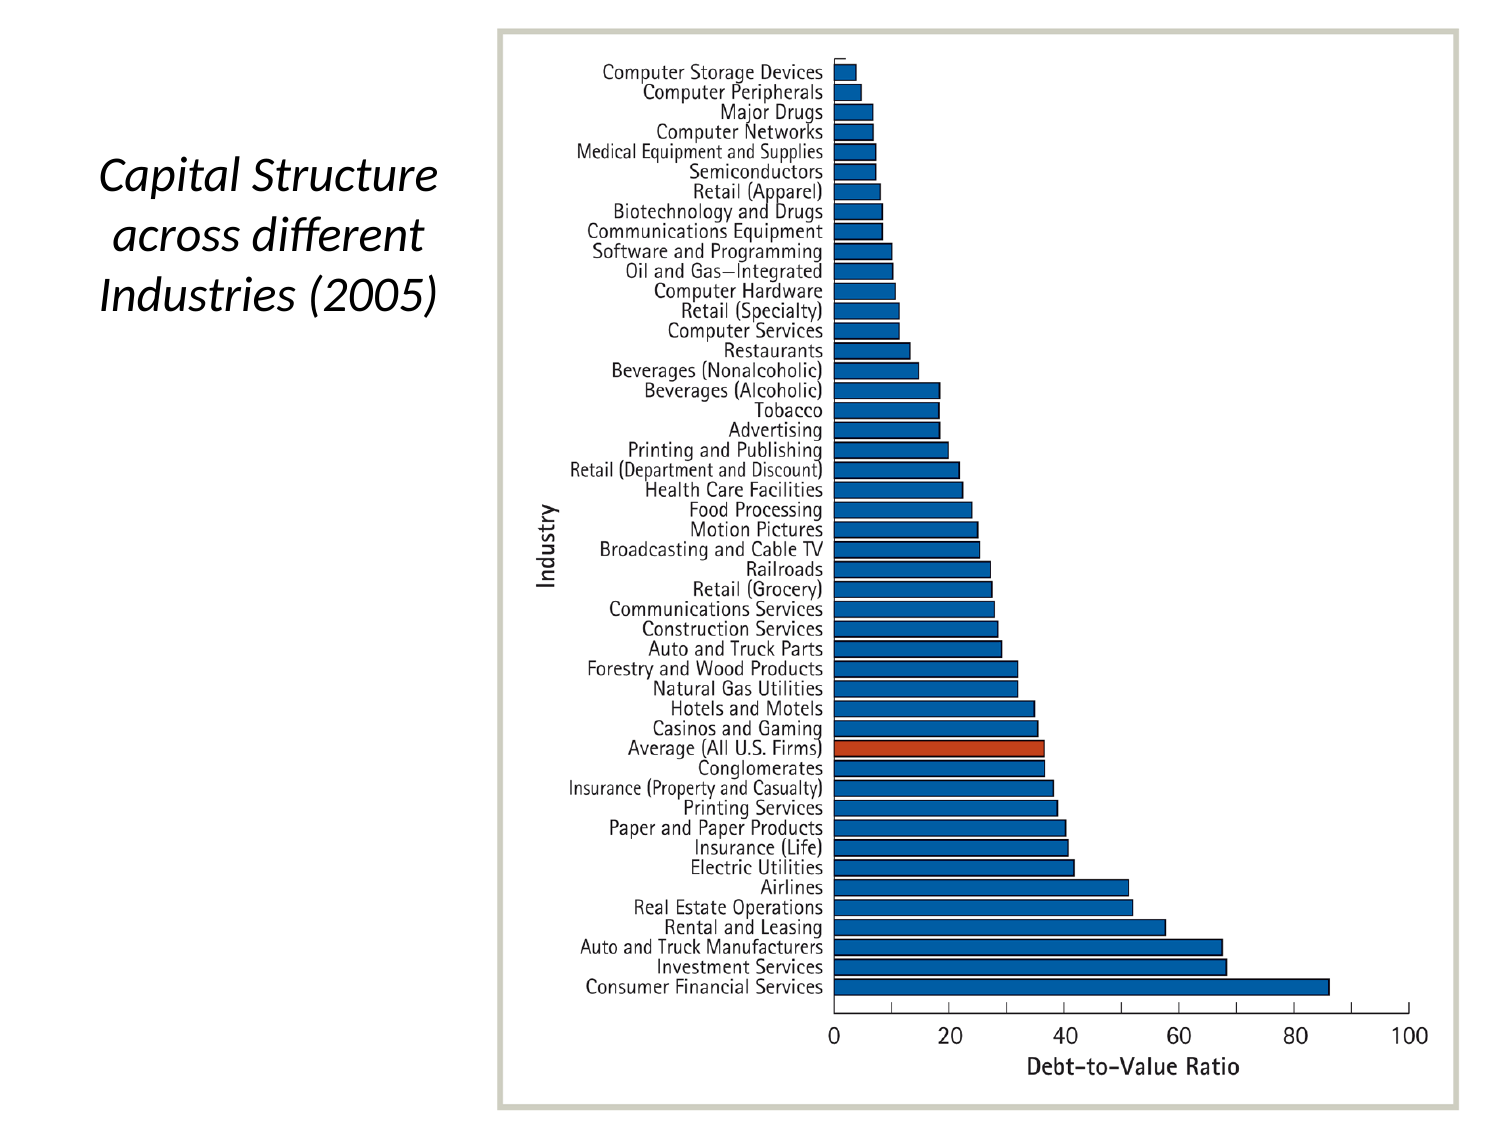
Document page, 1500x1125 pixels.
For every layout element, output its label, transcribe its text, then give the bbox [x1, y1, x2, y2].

title Capital Structure across different Industries (2005) [50, 37, 477, 425]
picture [482, 12, 1474, 1125]
